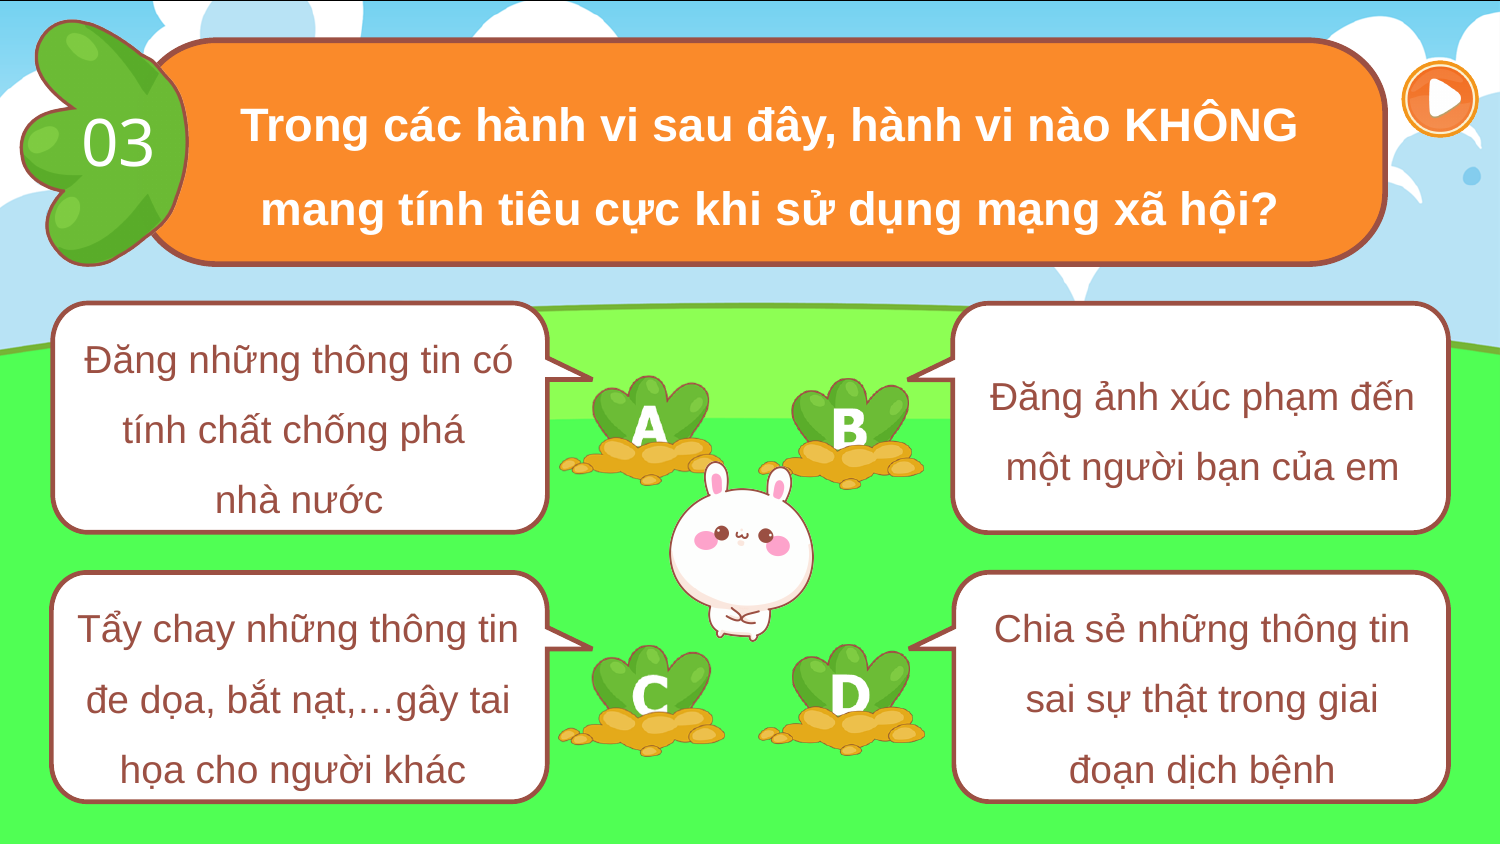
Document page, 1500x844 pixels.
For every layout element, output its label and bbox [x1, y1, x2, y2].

text_box [908, 572, 1451, 802]
text_box [907, 303, 1451, 533]
text_box [50, 302, 593, 533]
text_box [50, 572, 593, 802]
picture [0, 1, 1500, 844]
text_box [18, 19, 1389, 267]
